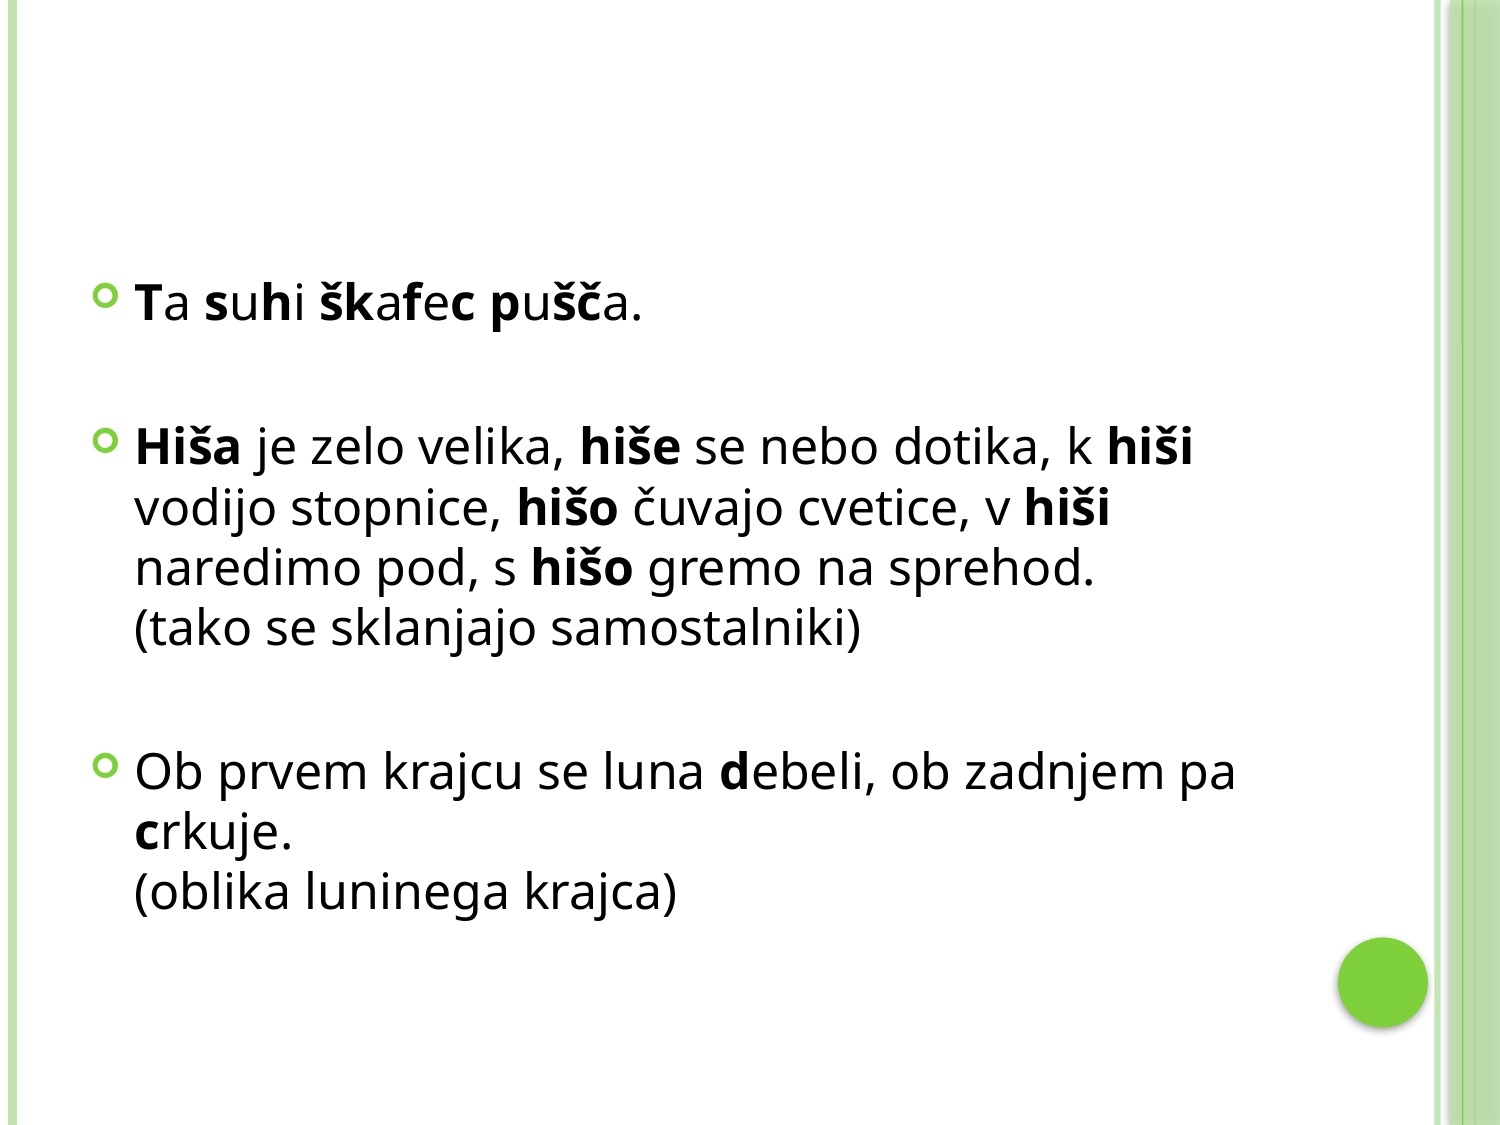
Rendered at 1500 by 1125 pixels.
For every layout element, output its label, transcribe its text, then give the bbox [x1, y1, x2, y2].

list Ta suhi škafec pušča. Hiša je zelo velika, hiše se nebo dotika, k hiši vodijo stopnice, hišo čuvajo cvetice, v hiši naredimo pod, s hišo gremo na sprehod. (tako se sklanjajo samostalniki) Ob prvem krajcu se luna debeli, ob zadnjem pa crkuje. (oblika luninega krajca) [75, 262, 1300, 1062]
